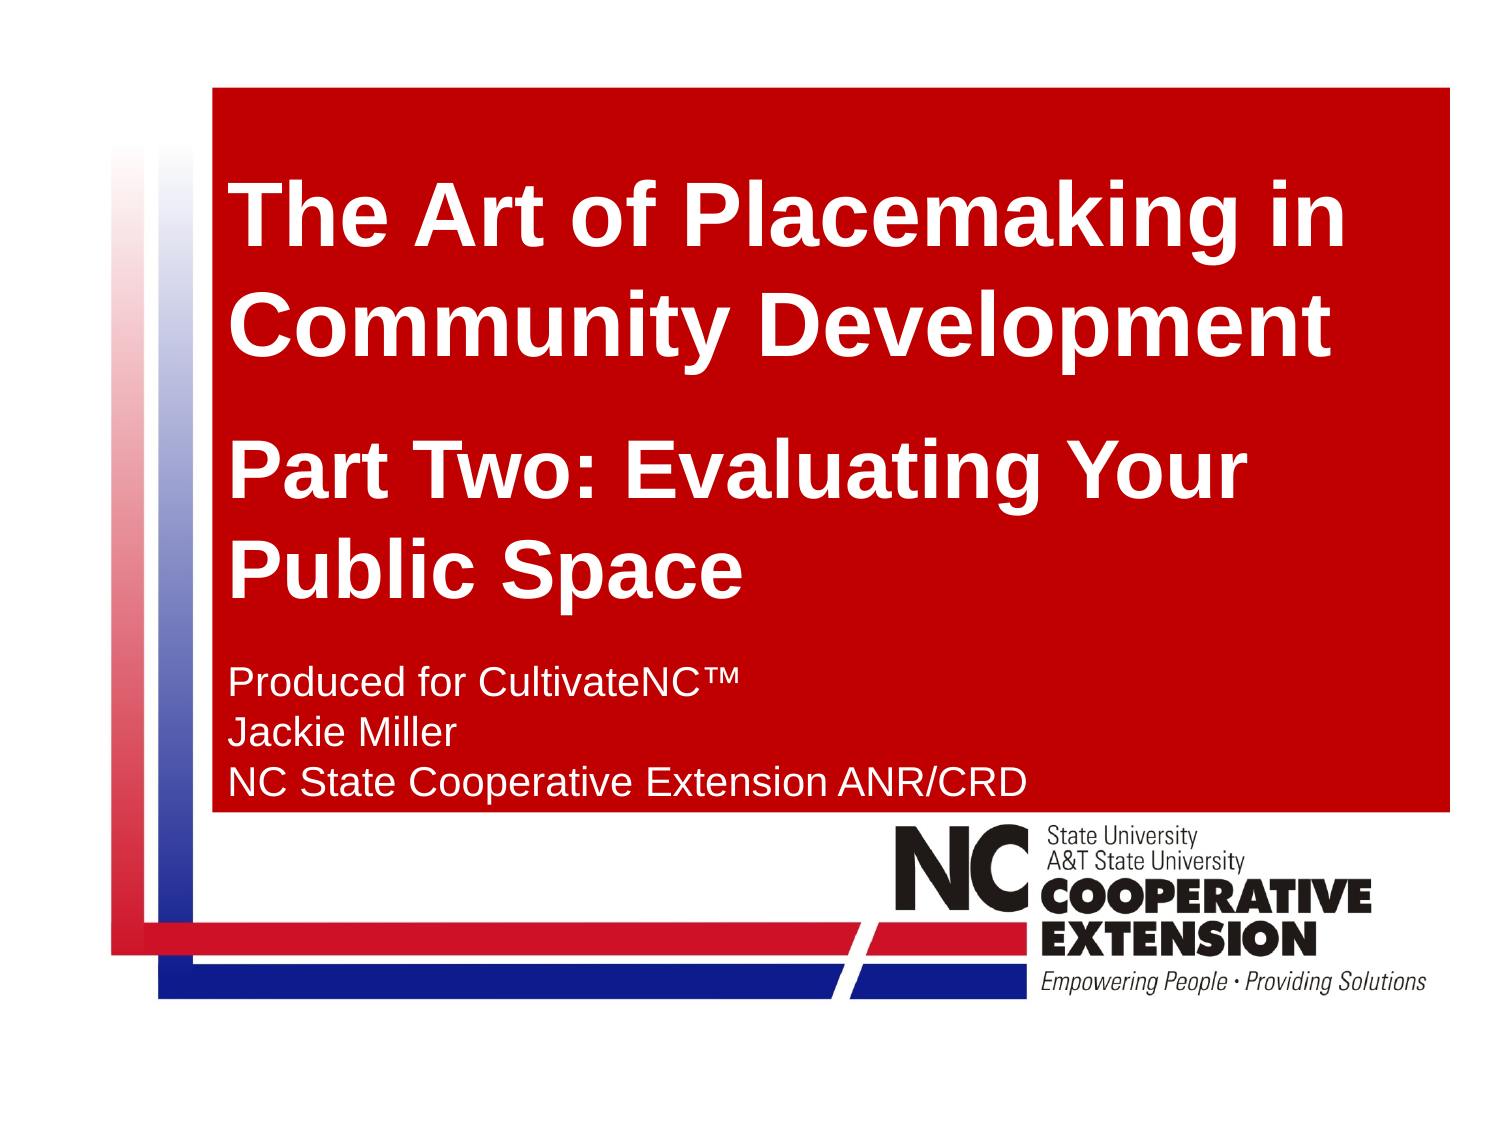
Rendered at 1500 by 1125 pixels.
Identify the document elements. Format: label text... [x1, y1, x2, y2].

picture [0, 0, 1500, 1125]
title The Art of Placemaking in Community Development Part Two: Evaluating Your Public Space Produced for CultivateNC™ Jackie Miller NC State Cooperative Extension ANR/CRD [212, 87, 1450, 813]
